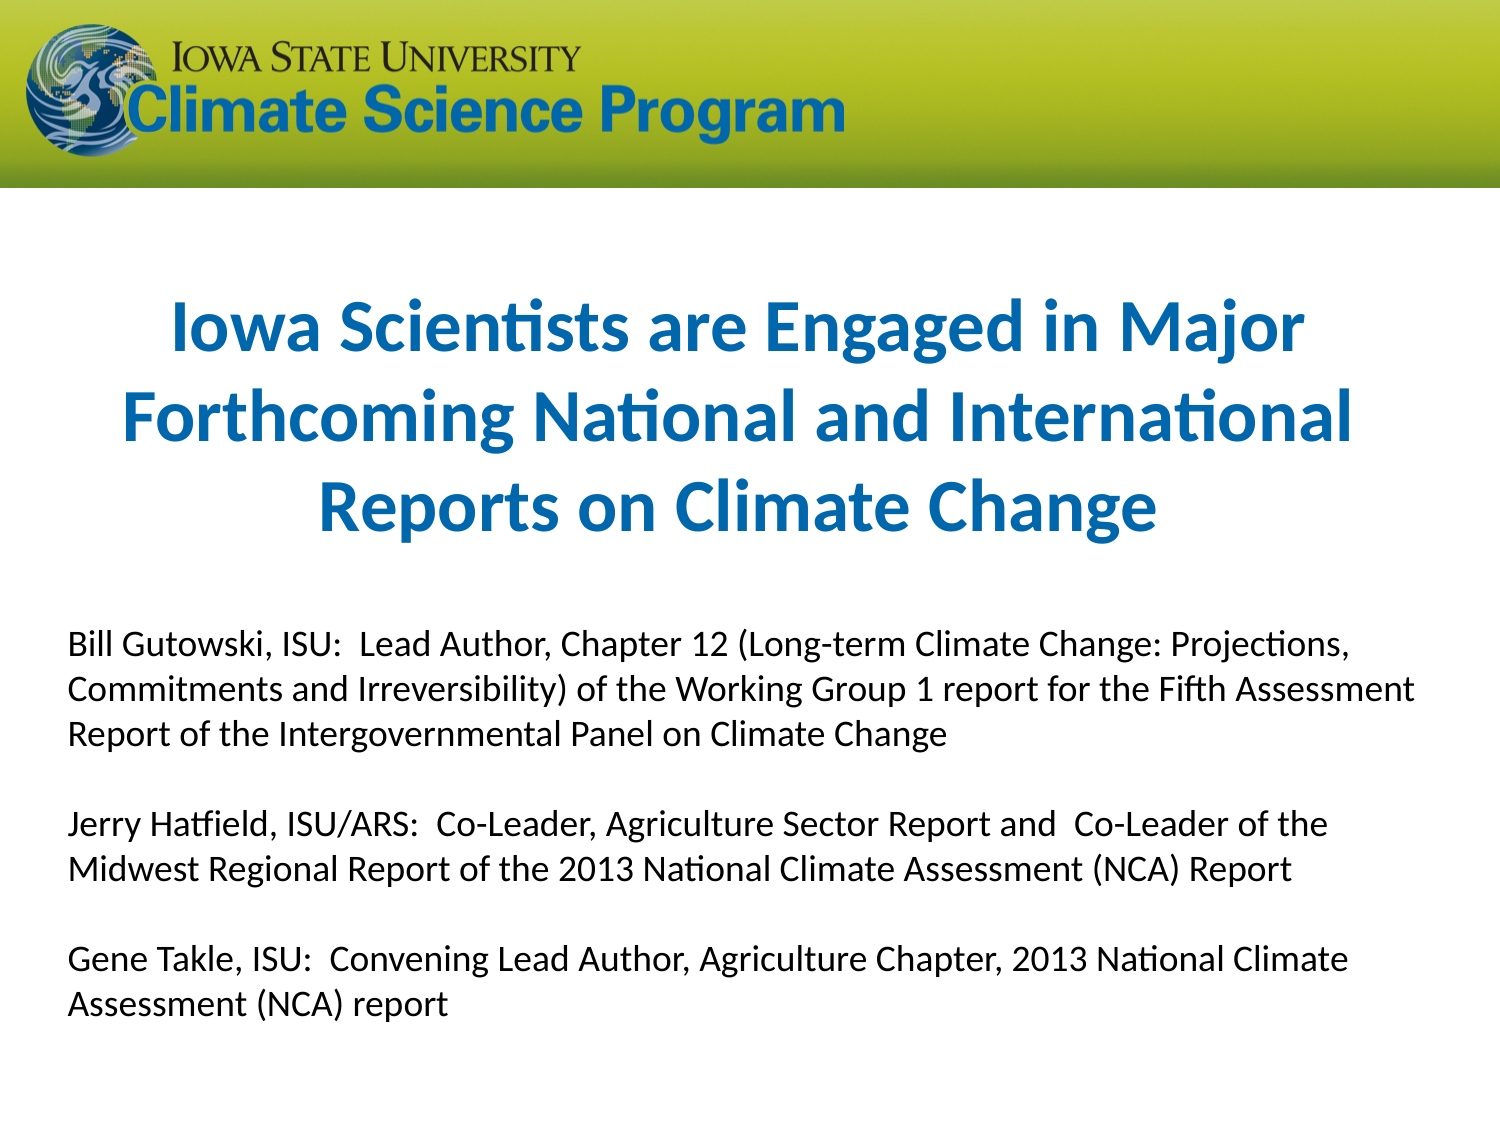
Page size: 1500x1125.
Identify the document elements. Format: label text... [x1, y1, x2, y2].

text_box Iowa Scientists are Engaged in Major Forthcoming National and International Reports on Climate Change [52, 269, 1425, 554]
text_box Bill Gutowski, ISU: Lead Author, Chapter 12 (Long-term Climate Change: Projections, Commitments and Irreversibility) of the Working Group 1 report for the Fifth Assessment Report of the Intergovernmental Panel on Climate Change Jerry Hatfield, ISU/ARS: Co-Leader, Agriculture Sector Report and Co-Leader of the Midwest Regional Report of the 2013 National Climate Assessment (NCA) Report Gene Takle, ISU: Convening Lead Author, Agriculture Chapter, 2013 National Climate Assessment (NCA) report [52, 611, 1445, 1076]
picture [0, 0, 1500, 188]
